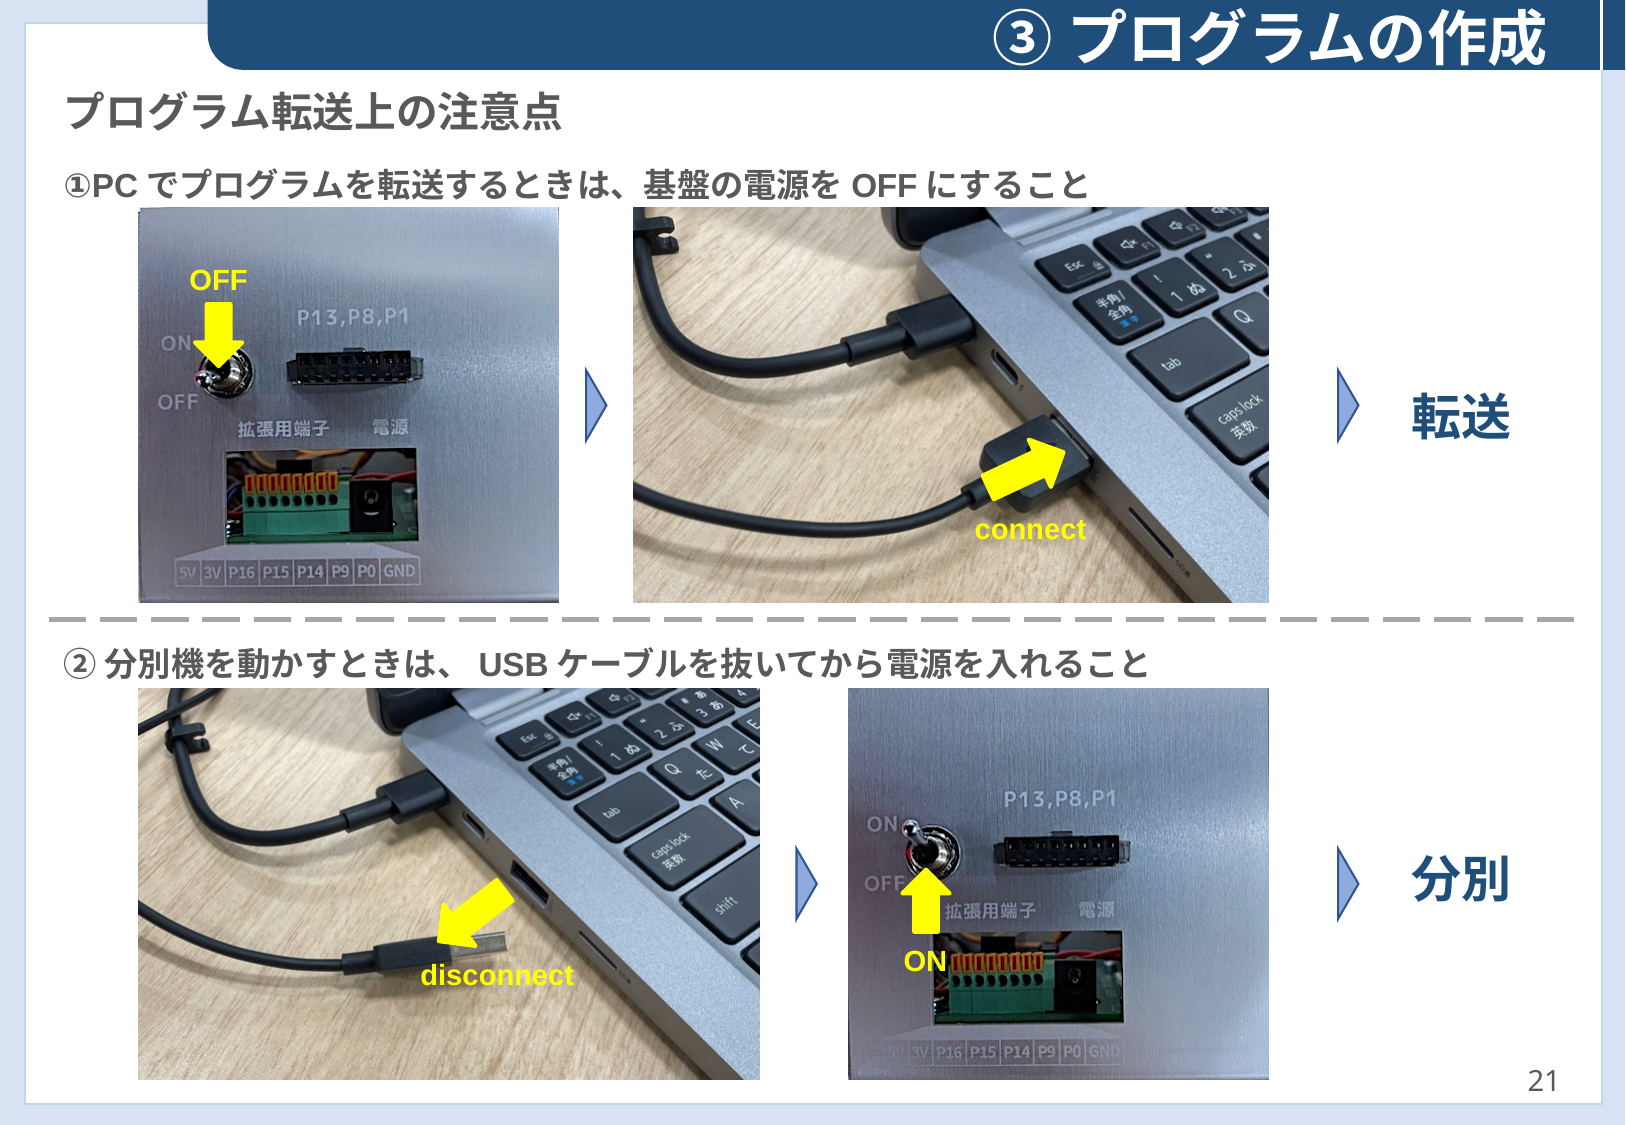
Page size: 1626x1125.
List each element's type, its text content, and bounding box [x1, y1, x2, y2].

text_box プログラム転送上の注意点 ①PCでプログラムを転送するときは、基盤の電源をOFFにすること ②分別機を動かすときは、USBケーブルを抜いてから電源を入れること [48, 625, 1354, 691]
text_box ③プログラムの作成 [242, 0, 1563, 80]
text_box 転送 [1396, 378, 1527, 454]
text_box [1338, 848, 1359, 920]
picture [137, 207, 560, 603]
picture [848, 688, 1270, 1080]
text_box 分別 [1396, 840, 1527, 915]
text_box プログラム転送上の注意点 ①PCでプログラムを転送するときは、基盤の電源をOFFにすること ②分別機を動かすときは、USBケーブルを抜いてから電源を入れること [48, 68, 1354, 618]
picture [137, 688, 760, 1080]
text_box [796, 848, 817, 920]
text_box [1338, 370, 1359, 441]
text_box [586, 370, 607, 441]
picture [633, 207, 1270, 603]
